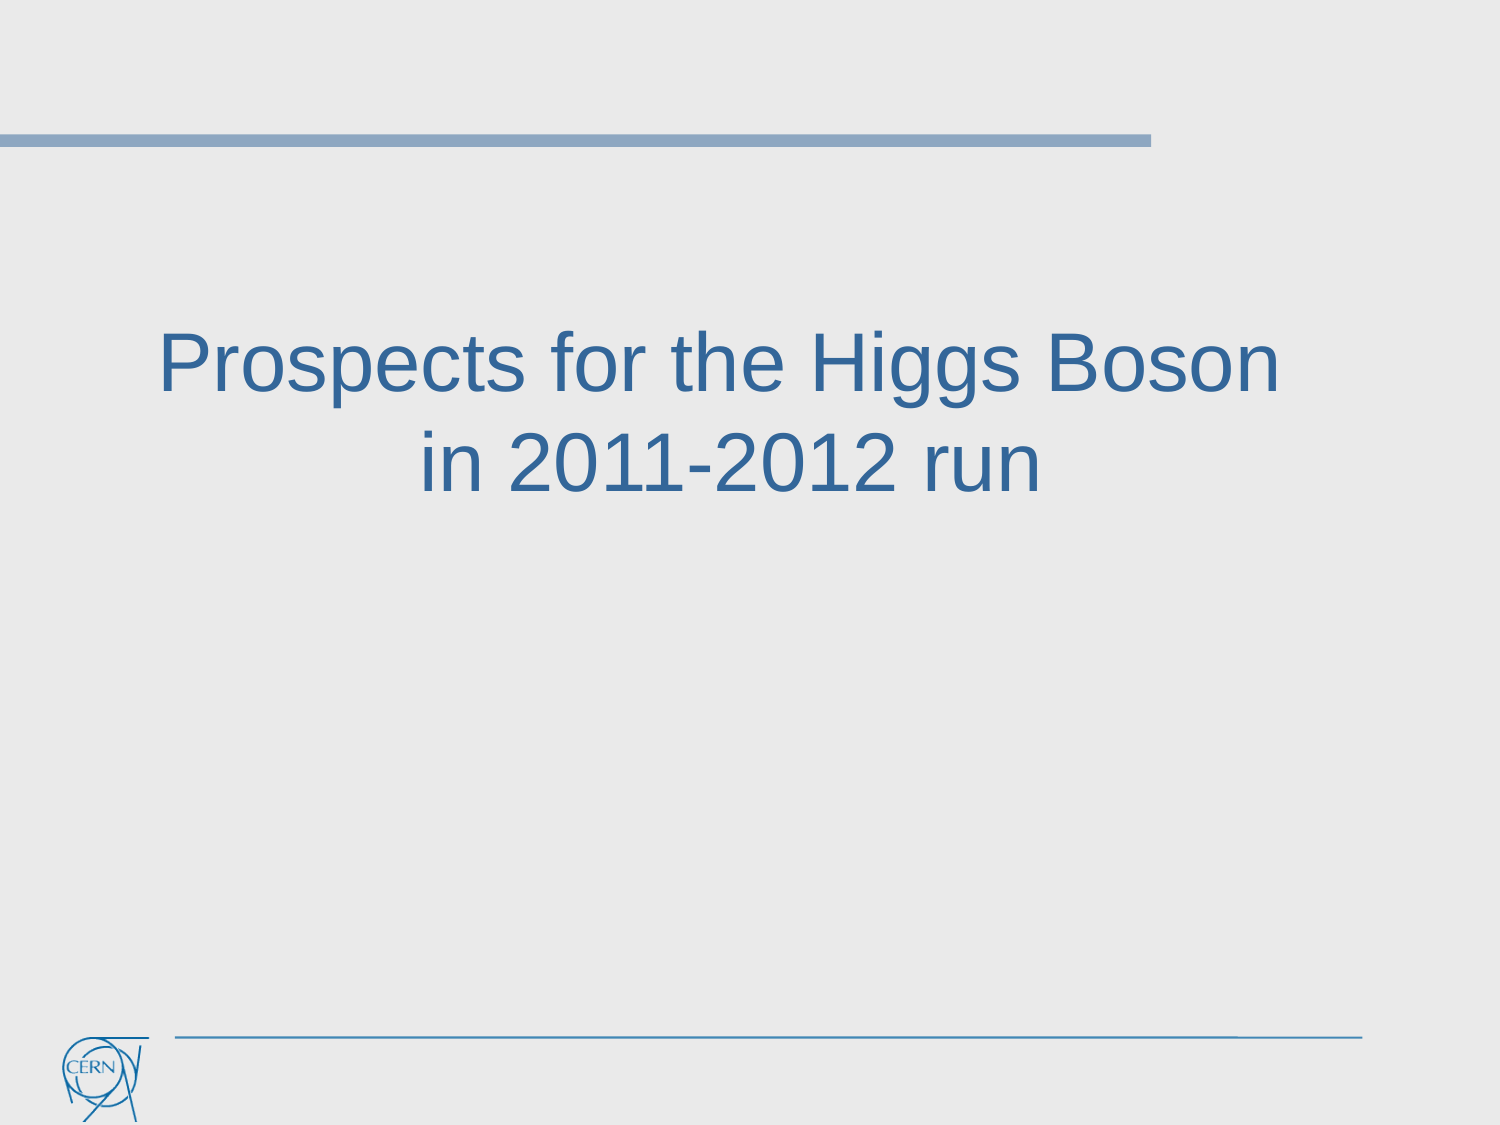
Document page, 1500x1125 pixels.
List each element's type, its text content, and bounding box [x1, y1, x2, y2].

picture [62, 1037, 150, 1122]
text_box Prospects for the Higgs Boson in 2011-2012 run [0, 301, 1463, 516]
